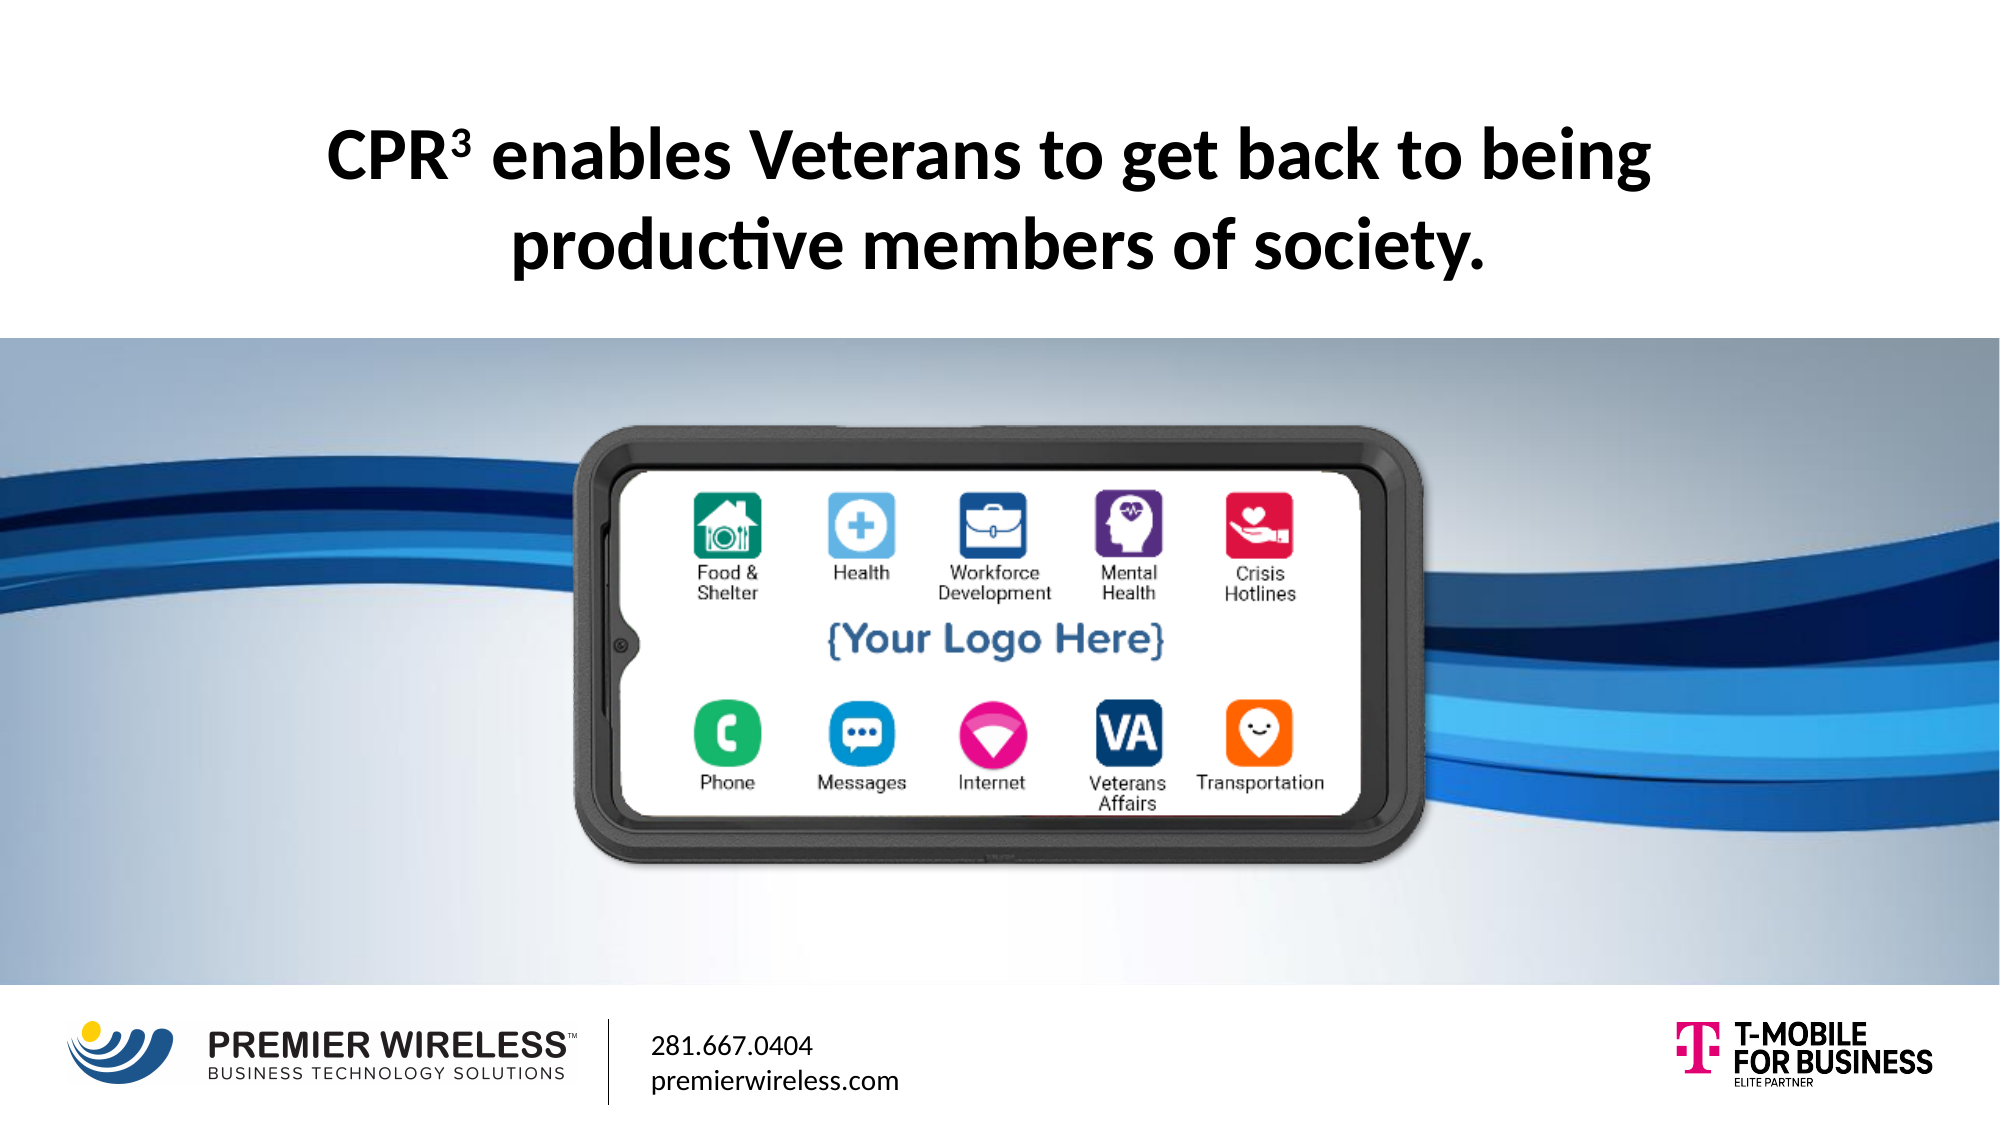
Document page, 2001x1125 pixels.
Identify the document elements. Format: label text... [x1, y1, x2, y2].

picture [1656, 1001, 1953, 1107]
picture [0, 338, 2000, 985]
text_box CPR3 enables Veterans to get back to being productive members of society. [55, 97, 1944, 293]
picture [67, 1021, 577, 1085]
text_box 281.667.0404 premierwireless.com [636, 1018, 1363, 1104]
